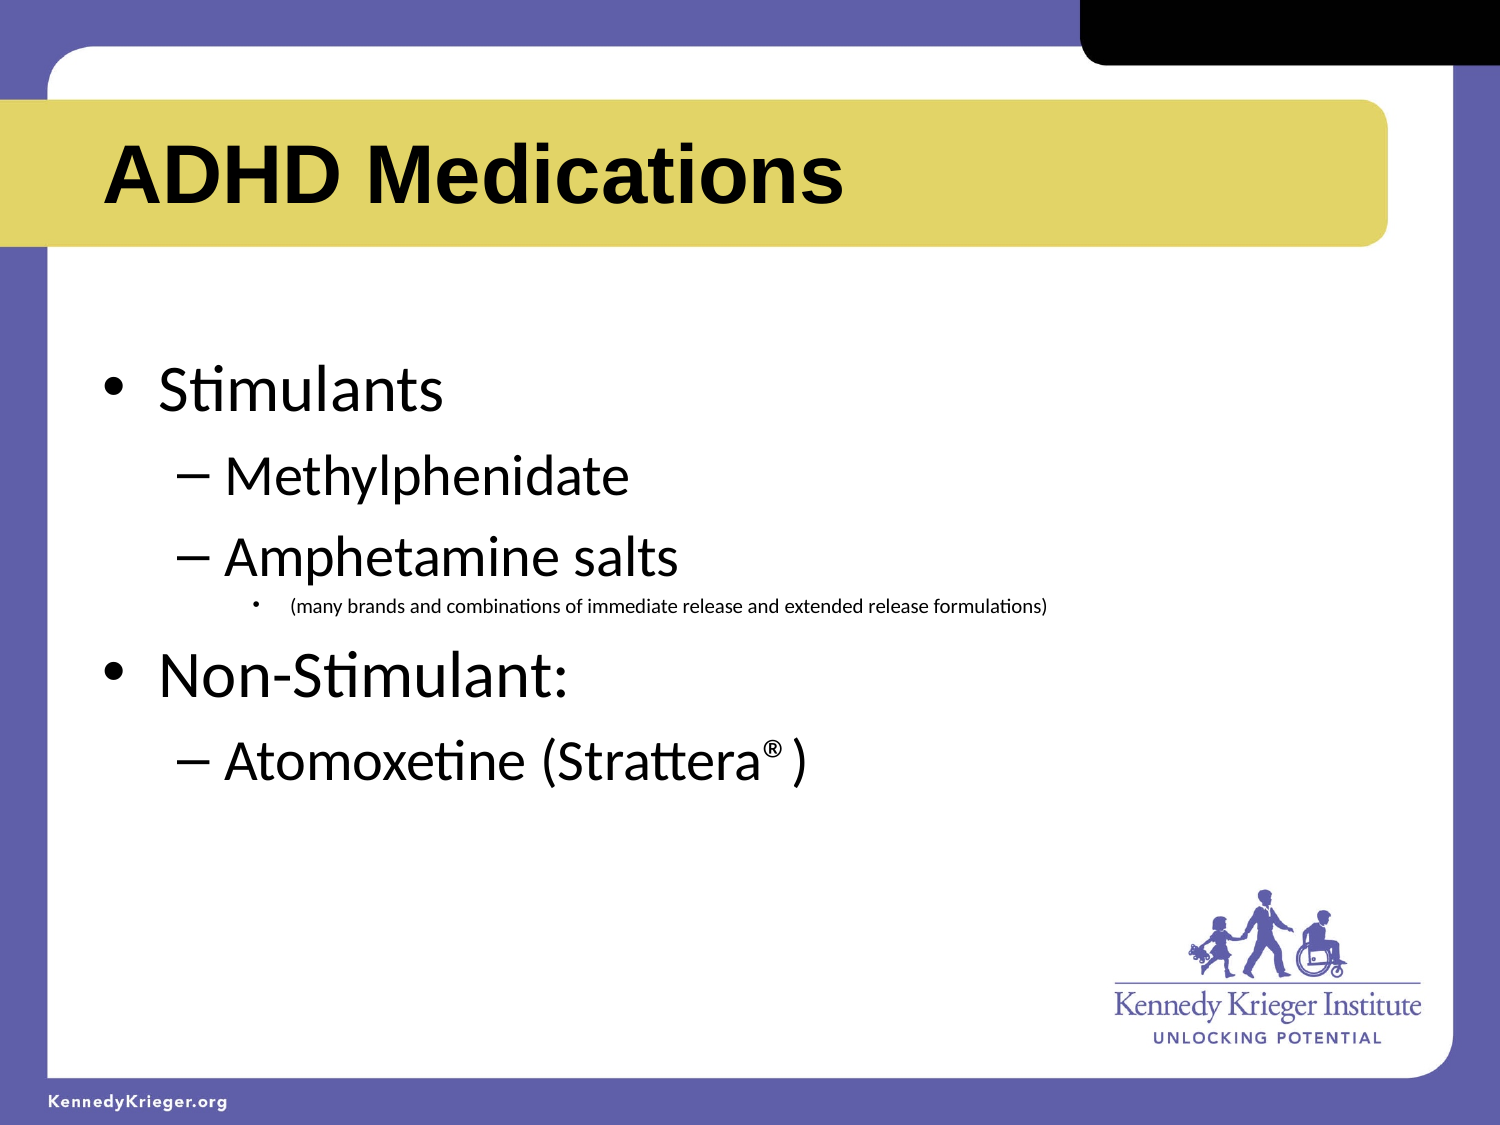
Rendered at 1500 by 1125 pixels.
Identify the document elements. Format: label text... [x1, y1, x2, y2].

list Stimulants Methylphenidate Amphetamine salts (many brands and combinations of immediate release and extended release formulations) Non-Stimulant: Atomoxetine (Strattera®) [87, 337, 1325, 925]
picture [0, 0, 1500, 1125]
list ADHD Medications [87, 112, 1363, 263]
